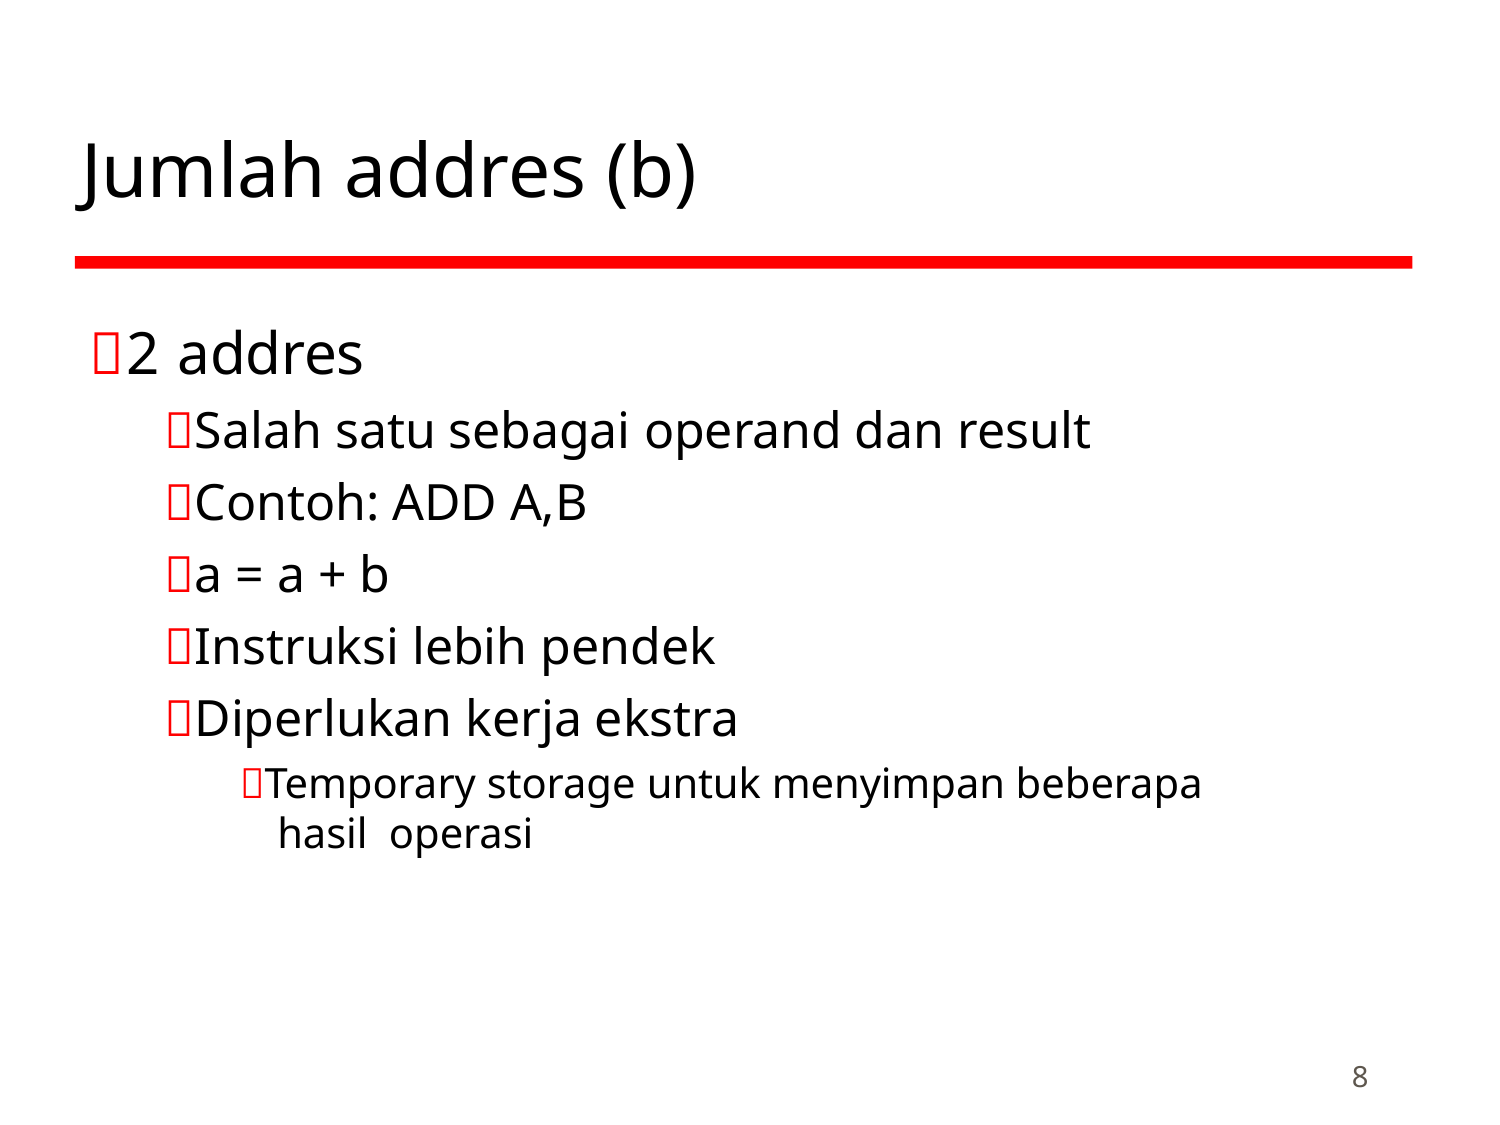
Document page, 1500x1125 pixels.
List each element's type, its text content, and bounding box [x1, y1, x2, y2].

title Jumlah addres (b) [79, 120, 821, 311]
slide_number 8 [1345, 1063, 1375, 1125]
text_box 2 addres Salah satu sebagai operand dan result Contoh: ADD A,B a = a + b Instruksi lebih pendek Diperlukan kerja ekstra Temporary storage untuk menyimpan beberapa hasil operasi [87, 299, 1260, 857]
